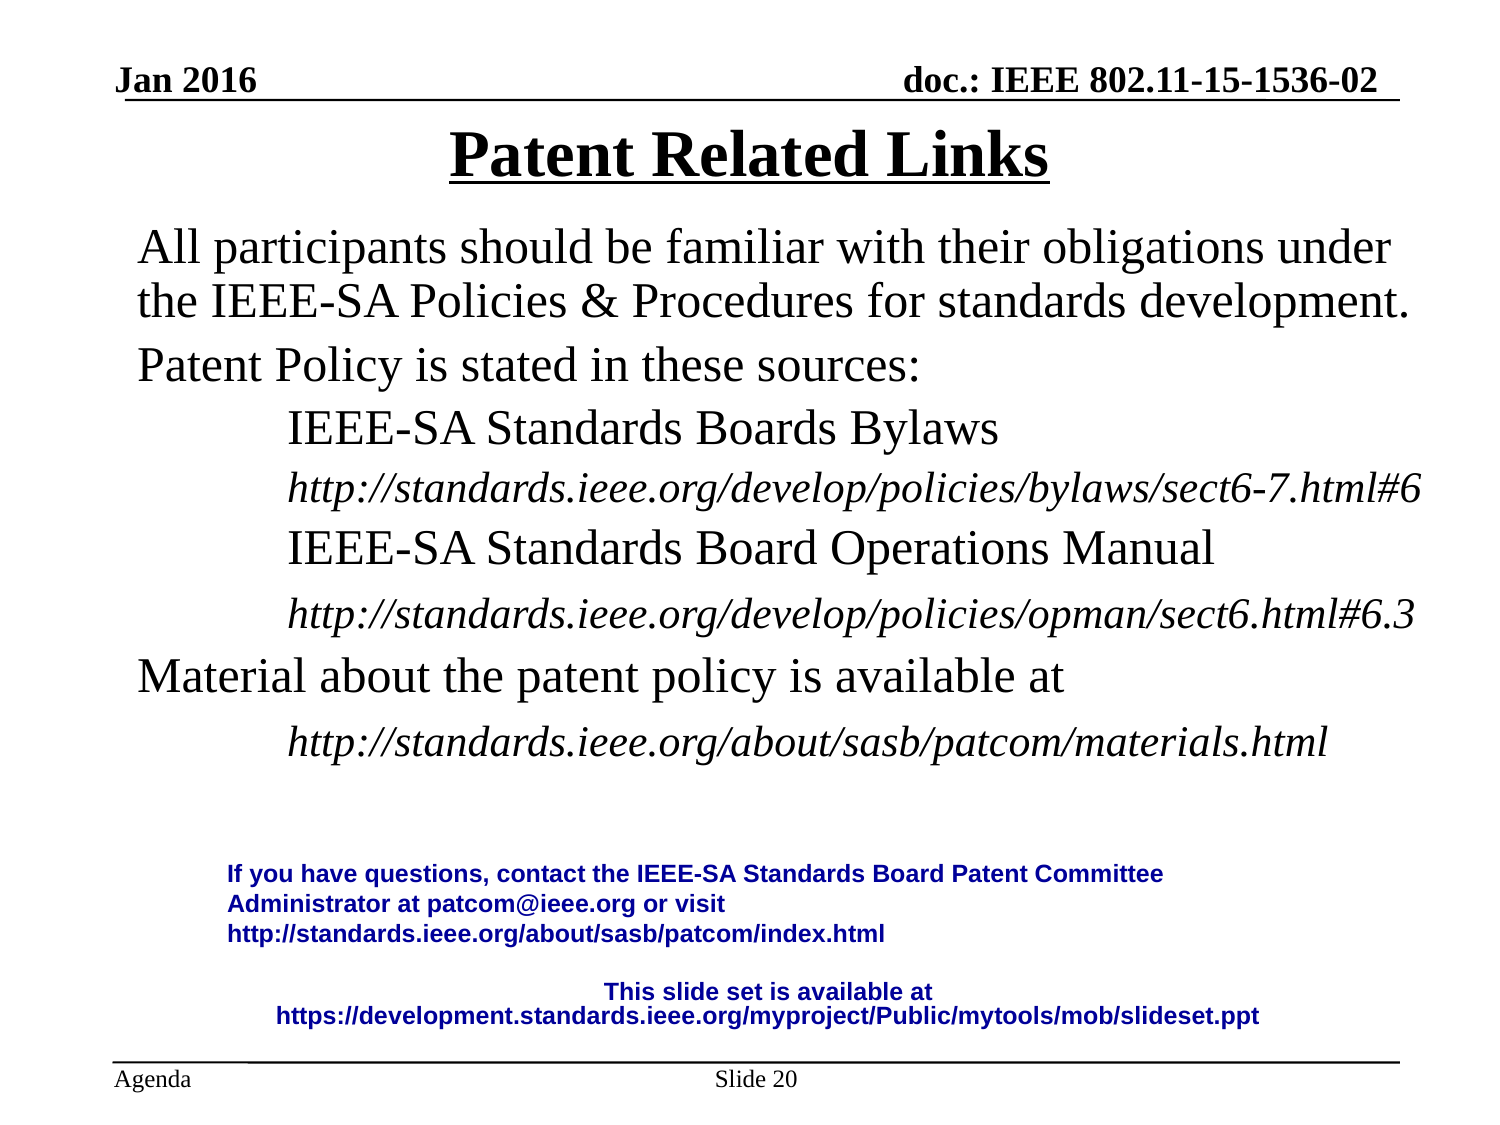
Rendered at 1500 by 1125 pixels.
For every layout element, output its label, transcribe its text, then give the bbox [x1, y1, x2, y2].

list All participants should be familiar with their obligations under the IEEE-SA Policies & Procedures for standards development. Patent Policy is stated in these sources: IEEE-SA Standards Boards Bylaws http://standards.ieee.org/develop/policies/bylaws/sect6-7.html#6 IEEE-SA Standards Board Operations Manual http://standards.ieee.org/develop/policies/opman/sect6.html#6.3 Material about the patent policy is available at http://standards.ieee.org/about/sasb/patcom/materials.html [0, 212, 1476, 851]
title Patent Related Links [112, 87, 1388, 212]
text_box If you have questions, contact the IEEE-SA Standards Board Patent Committee Administrator at patcom@ieee.org or visit http://standards.ieee.org/about/sasb/patcom/index.html This slide set is available at https://development.standards.ieee.org/myproject/Public/mytools/mob/slideset.ppt [212, 849, 1325, 1037]
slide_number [114, 54, 265, 101]
slide_number Slide 20 [712, 1061, 800, 1093]
